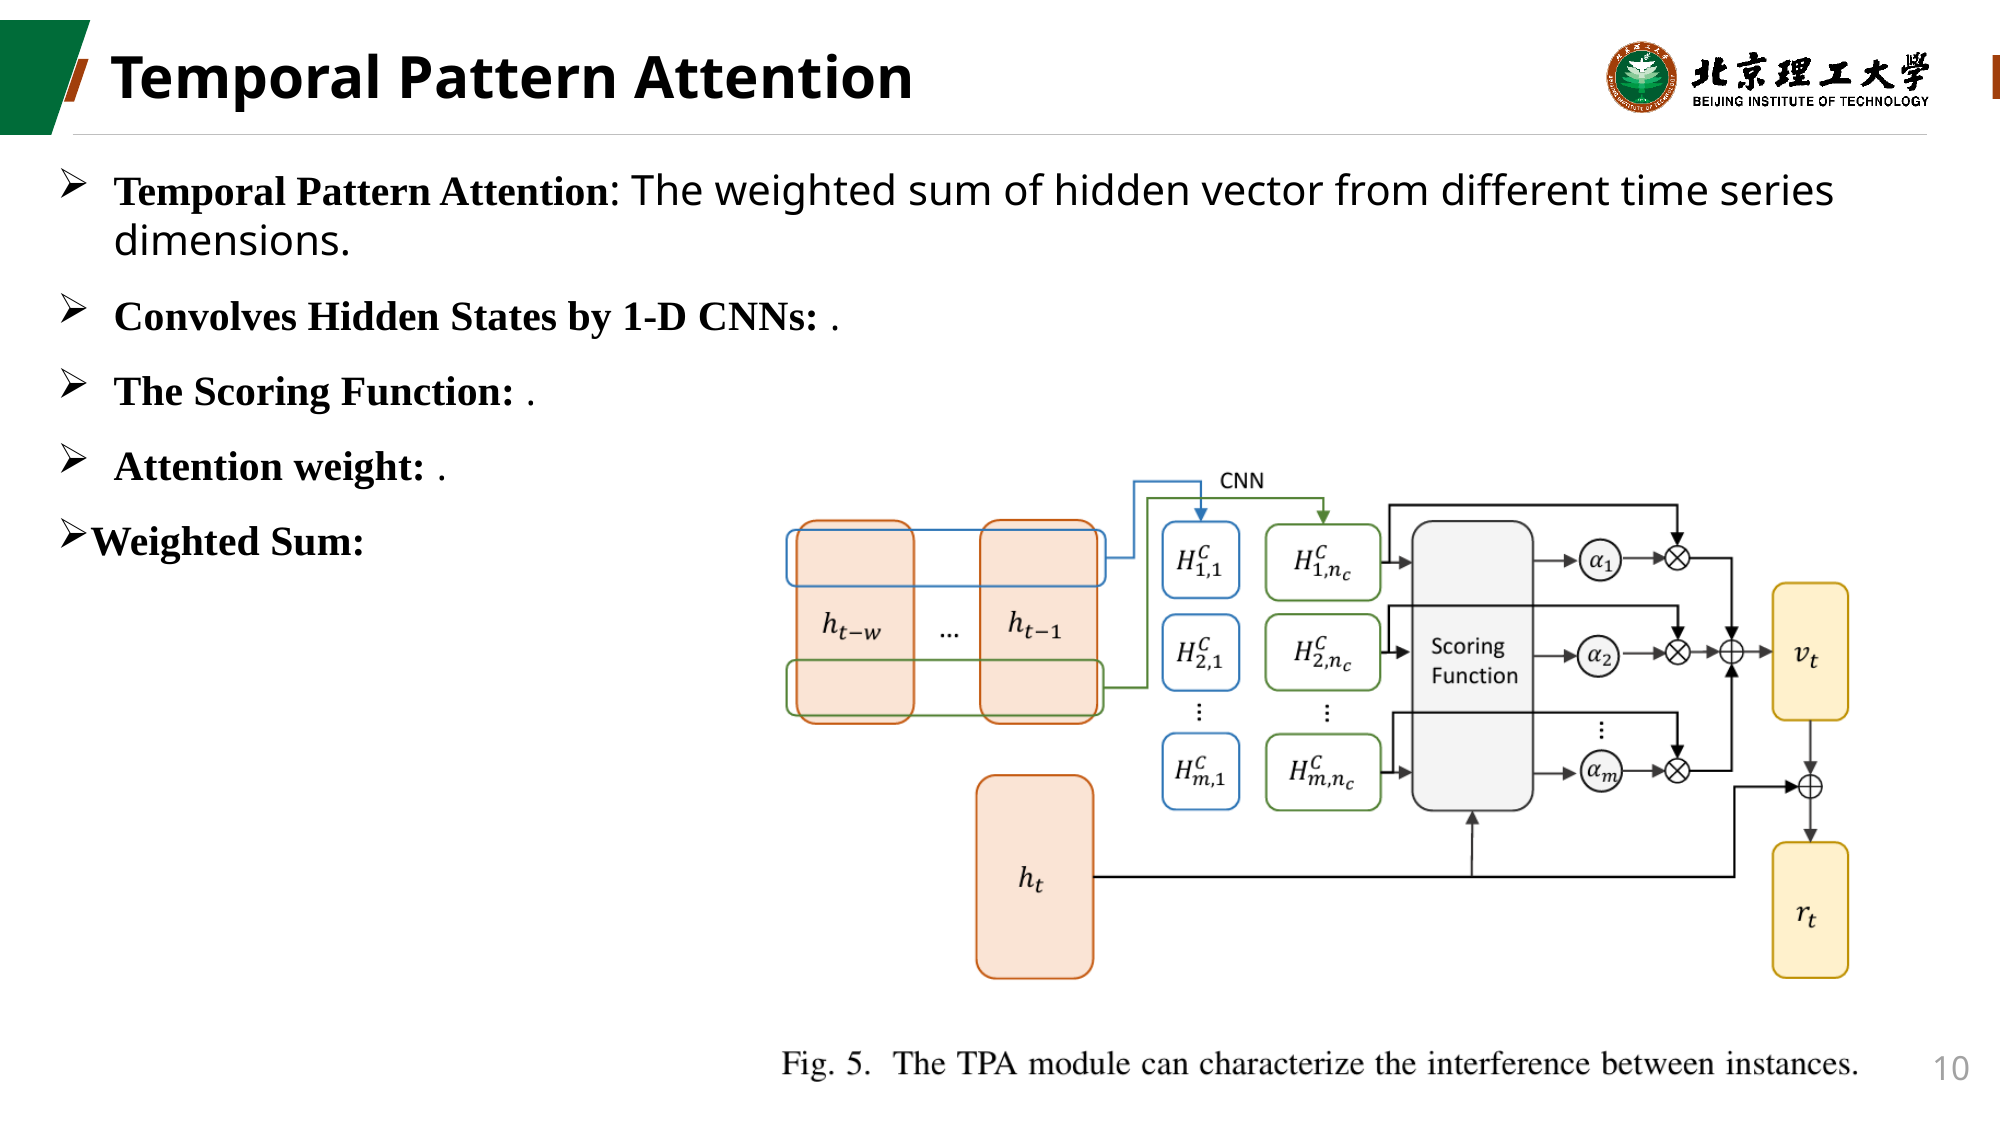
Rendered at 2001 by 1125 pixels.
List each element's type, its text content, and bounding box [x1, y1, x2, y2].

picture [1606, 41, 1929, 113]
picture [767, 462, 1870, 1094]
title Temporal Pattern Attention [95, 40, 1587, 120]
